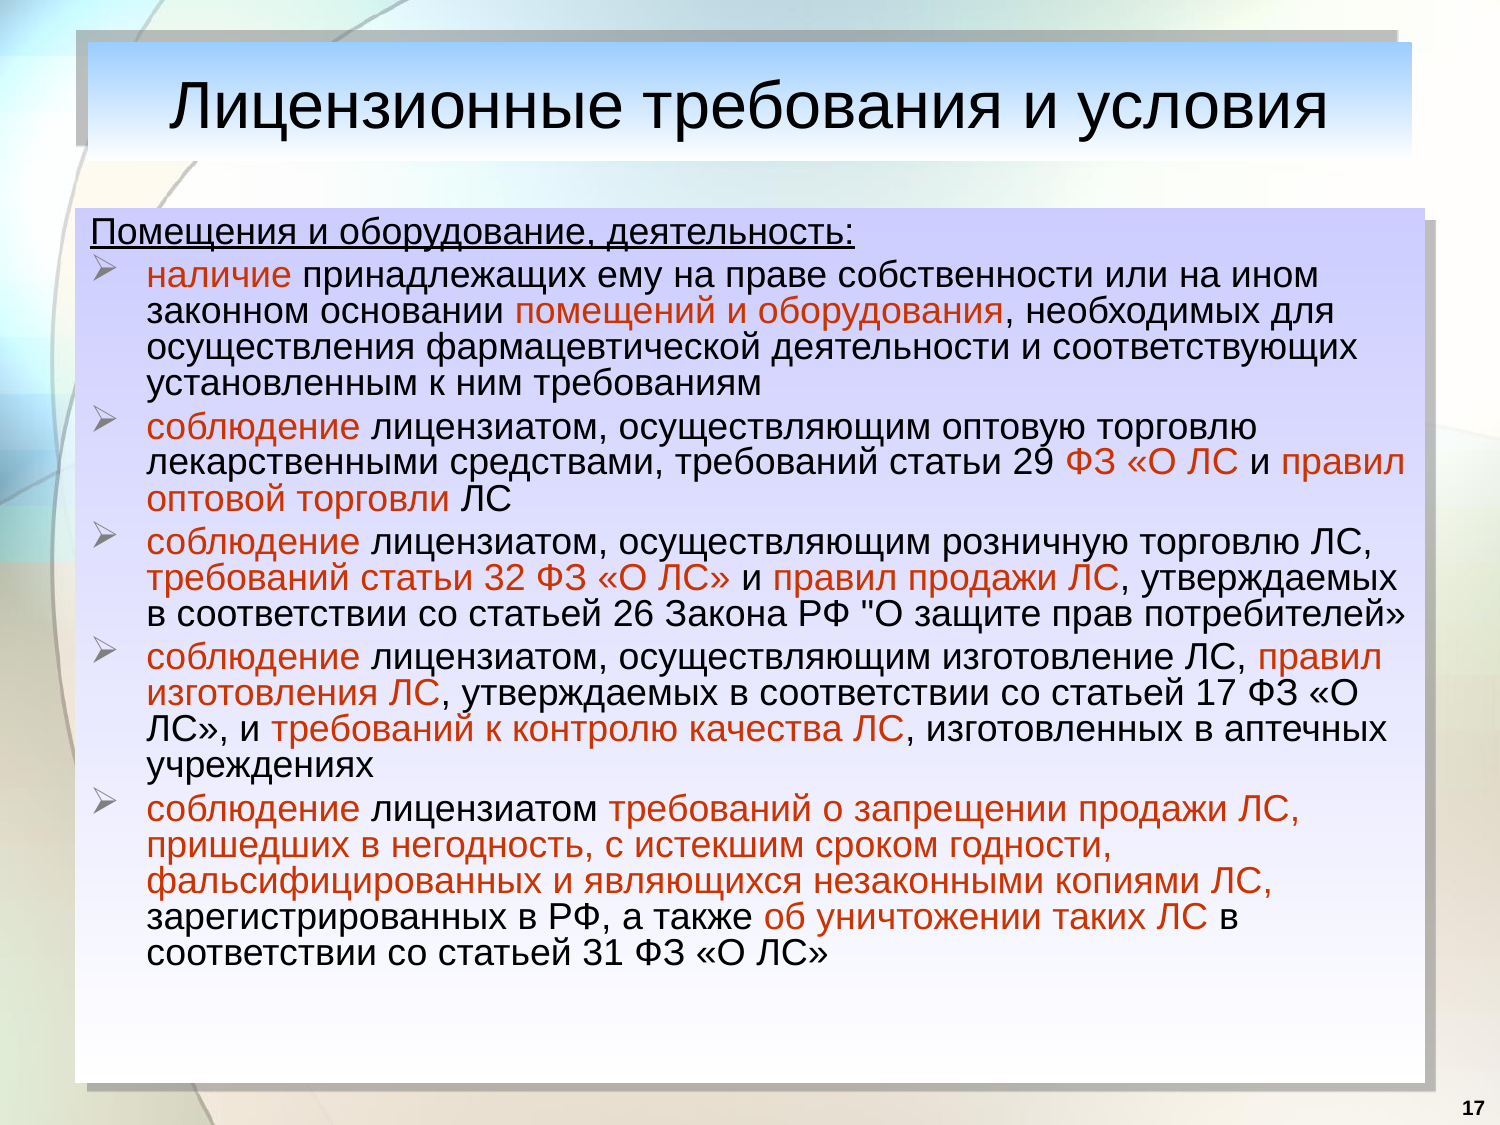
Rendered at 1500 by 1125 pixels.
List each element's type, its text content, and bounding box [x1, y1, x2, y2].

list Помещения и оборудование, деятельность: наличие принадлежащих ему на праве собственности или на ином законном основании помещений и оборудования, необходимых для осуществления фармацевтической деятельности и соответствующих установленным к ним требованиям соблюдение лицензиатом, осуществляющим оптовую торговлю лекарственными средствами, требований статьи 29 ФЗ «О ЛС и правил оптовой торговли ЛС соблюдение лицензиатом, осуществляющим розничную торговлю ЛС, требований статьи 32 ФЗ «О ЛС» и правил продажи ЛС, утверждаемых в соответствии со статьей 26 Закона РФ "О защите прав потребителей» соблюдение лицензиатом, осуществляющим изготовление ЛС, правил изготовления ЛС, утверждаемых в соответствии со статьей 17 ФЗ «О ЛС», и требований к контролю качества ЛС, изготовленных в аптечных учреждениях соблюдение лицензиатом требований о запрещении продажи ЛС, пришедших в негодность, с истекшим сроком годности, фальсифицированных и являющихся незаконными копиями ЛС, зарегистрированных в РФ, а также об уничтожении таких ЛС в соответствии со статьей 31 ФЗ «О ЛС» [74, 207, 1426, 1083]
picture [0, 0, 1500, 1125]
slide_number 17 [1187, 1087, 1500, 1125]
text_box Лицензионные требования и условия [88, 42, 1412, 161]
